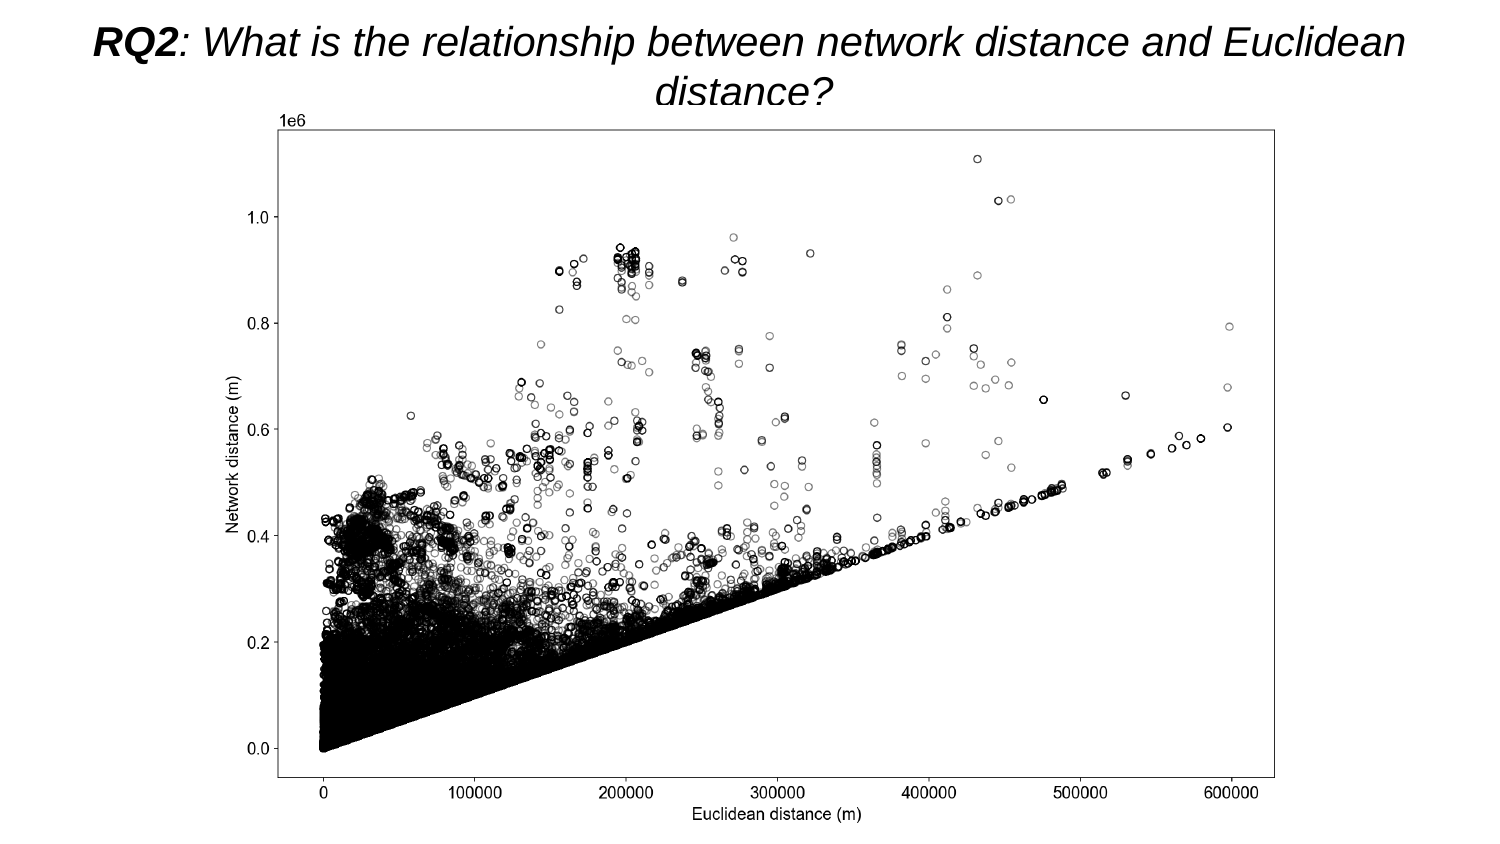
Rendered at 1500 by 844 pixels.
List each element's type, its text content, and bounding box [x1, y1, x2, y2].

picture [216, 105, 1283, 832]
title RQ2: What is the relationship between network distance and Euclidean distance? [0, 0, 1500, 155]
